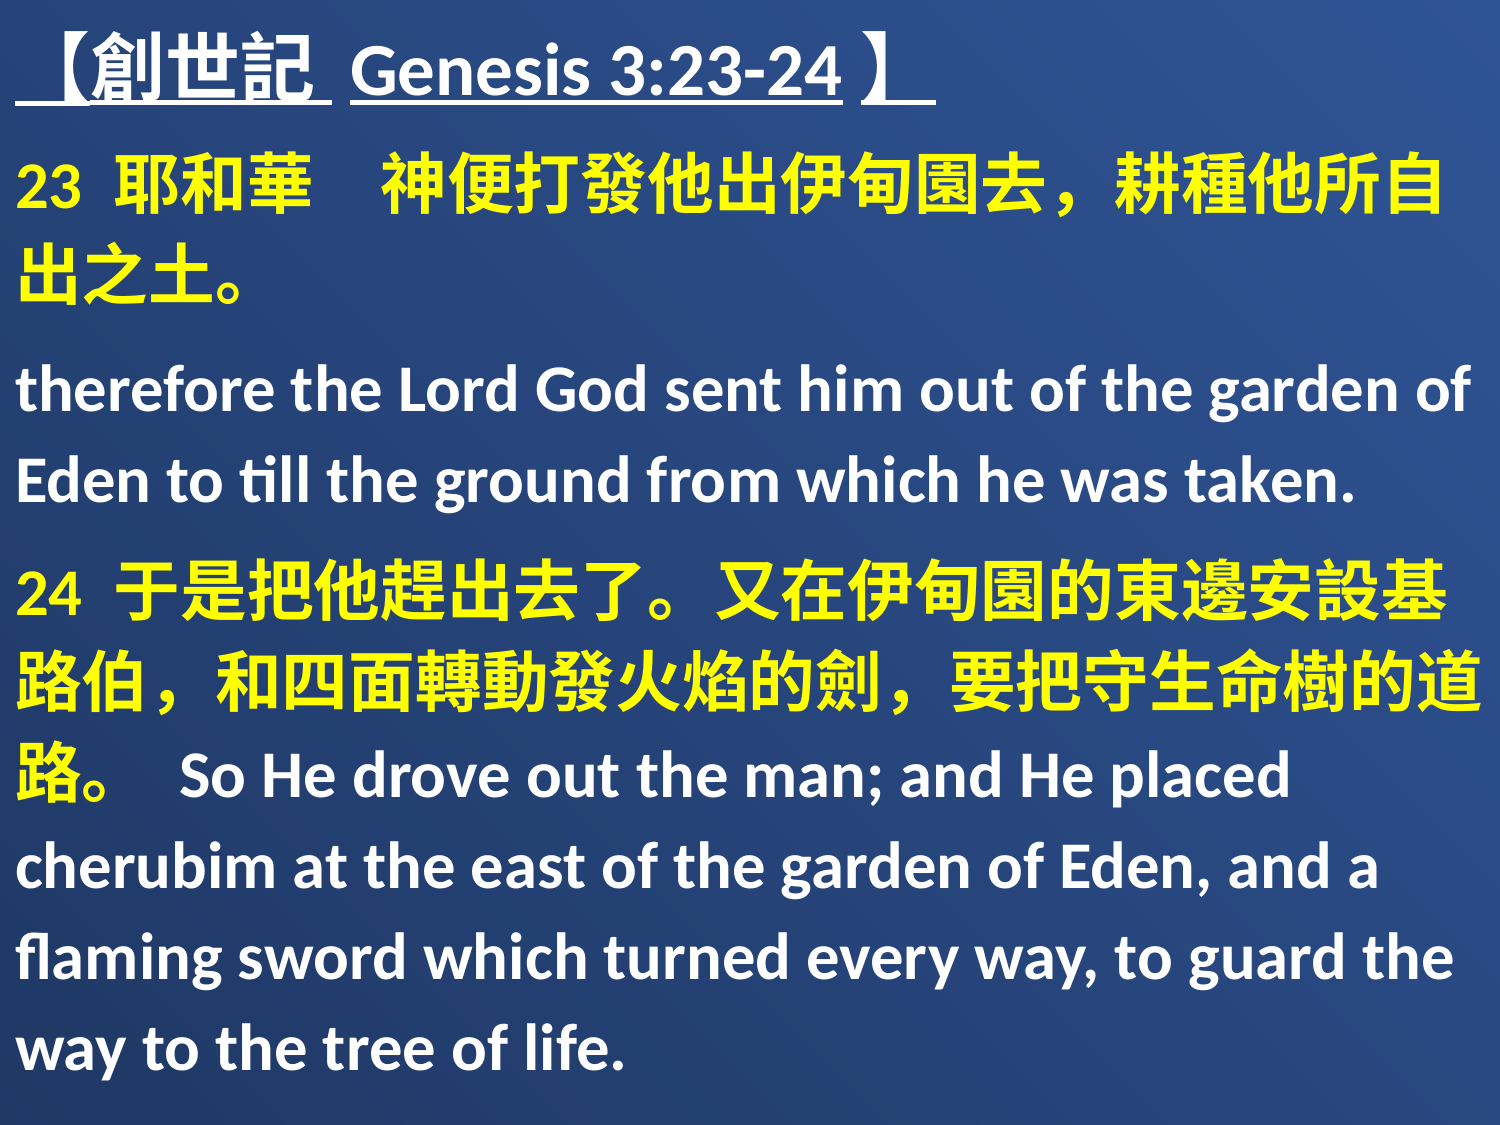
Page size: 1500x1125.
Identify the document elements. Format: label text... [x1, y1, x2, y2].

subtitle 【創世記 Genesis 3:23-24】 23 耶和華 神便打發他出伊甸園去，耕種他所自出之土。 therefore the Lord God sent him out of the garden of Eden to till the ground from which he was taken. 24 于是把他趕出去了。又在伊甸園的東邊安設基路伯，和四面轉動發火焰的劍，要把守生命樹的道路。 So He drove out the man; and He placed cherubim at the east of the garden of Eden, and a flaming sword which turned every way, to guard the way to the tree of life. [0, 0, 1500, 1125]
